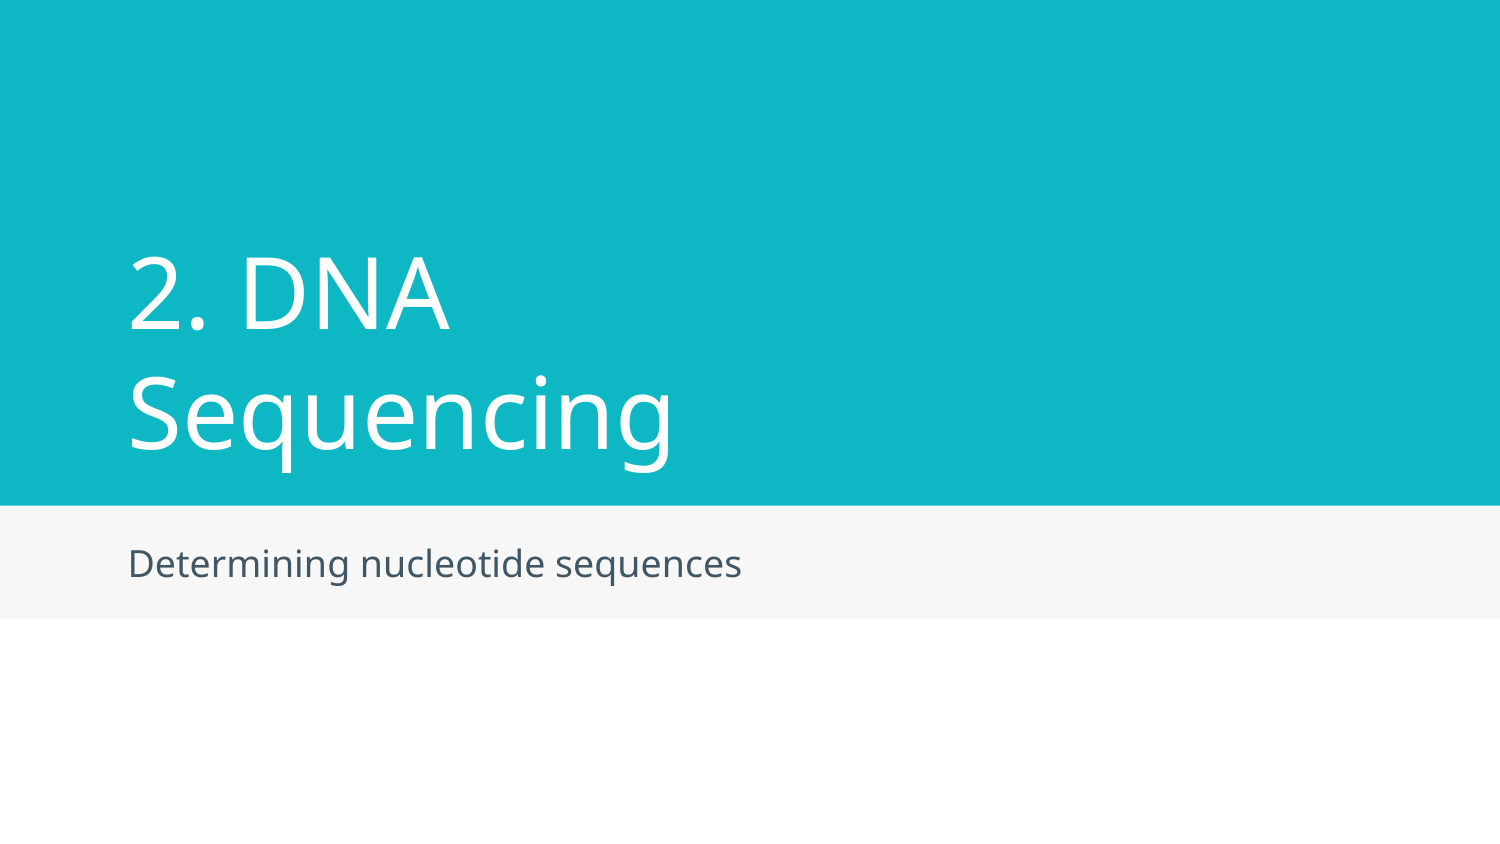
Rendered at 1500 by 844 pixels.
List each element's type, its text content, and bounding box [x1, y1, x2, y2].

subtitle Determining nucleotide sequences [112, 505, 1159, 619]
title 2. DNA Sequencing [112, 312, 935, 485]
